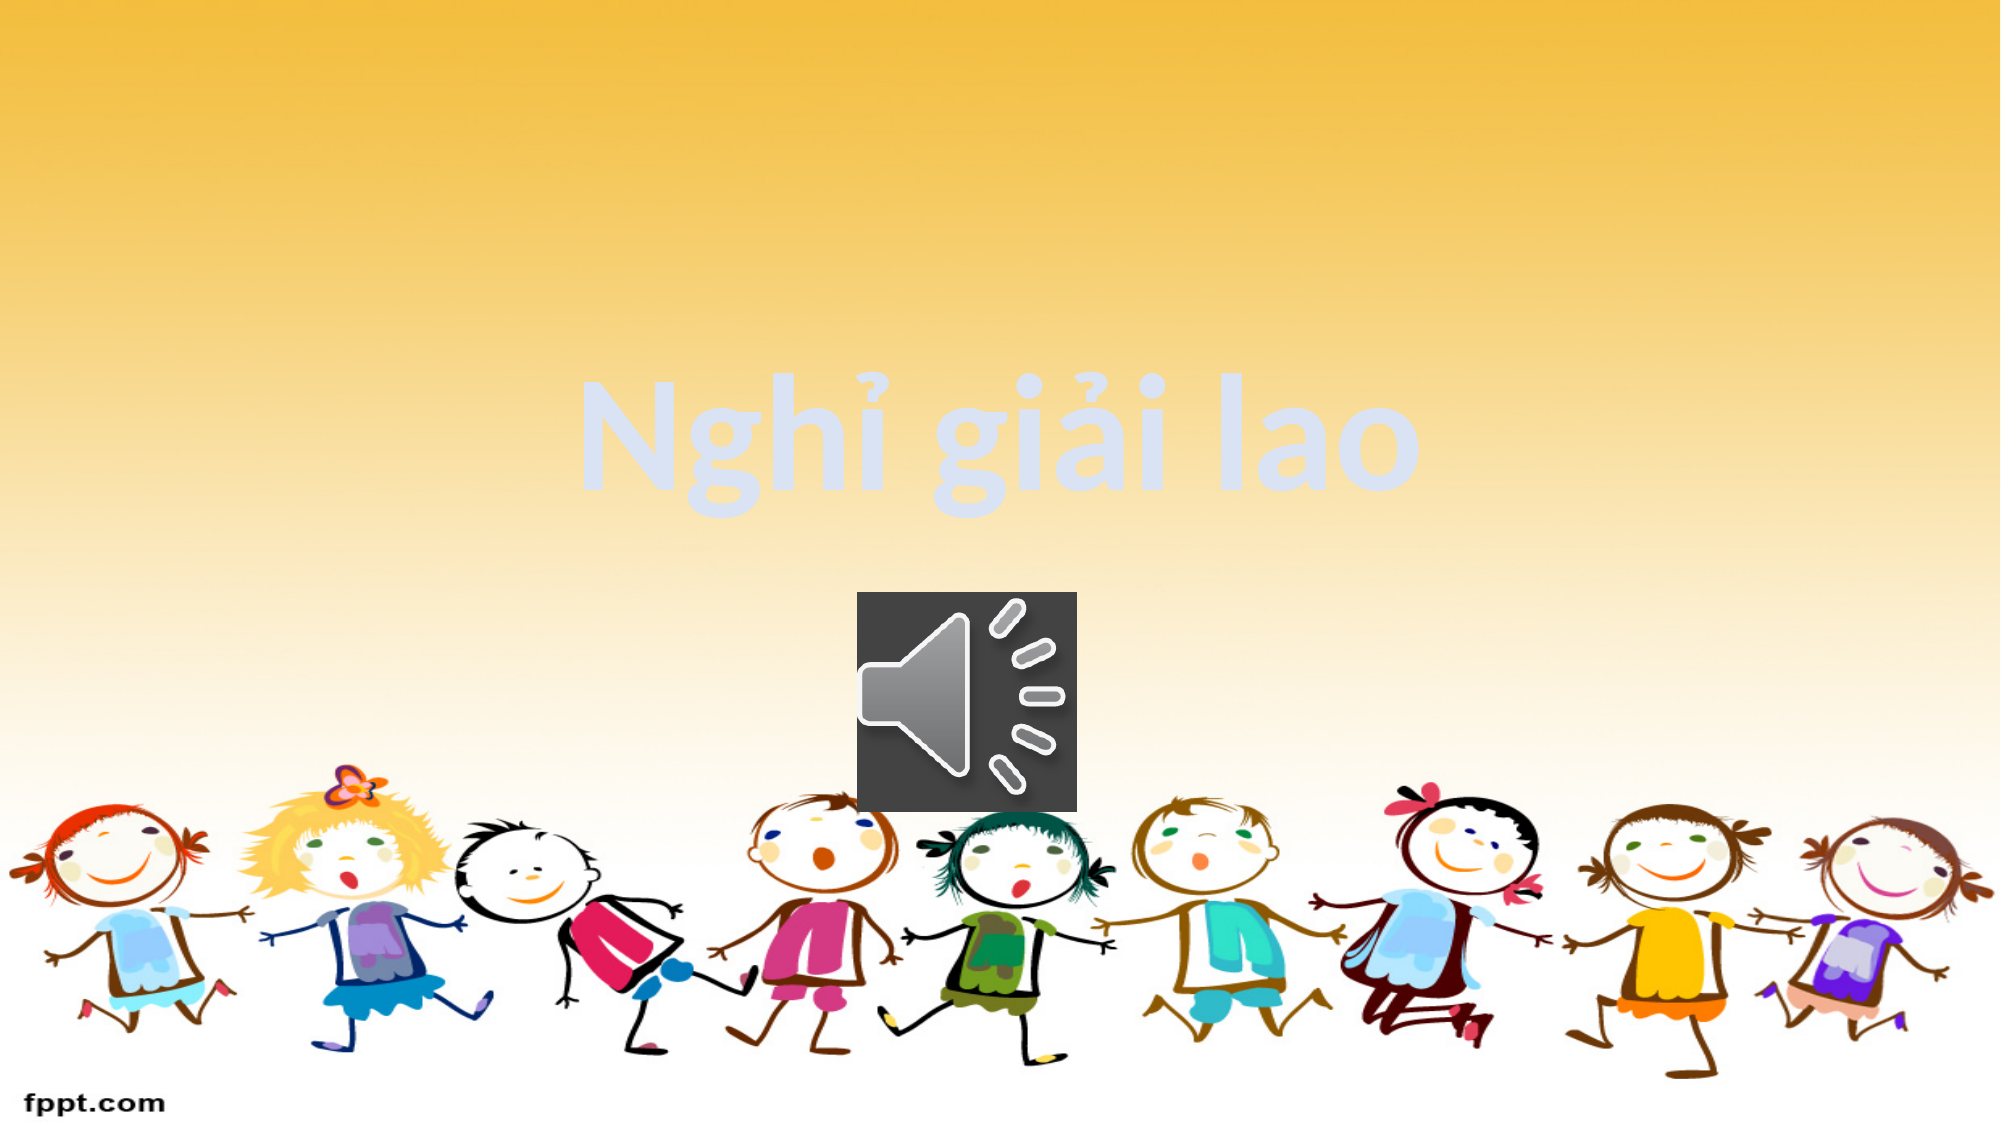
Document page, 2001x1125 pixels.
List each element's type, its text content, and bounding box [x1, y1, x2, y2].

picture [0, 0, 2001, 1125]
text_box Nghỉ giải lao [534, 316, 1465, 532]
